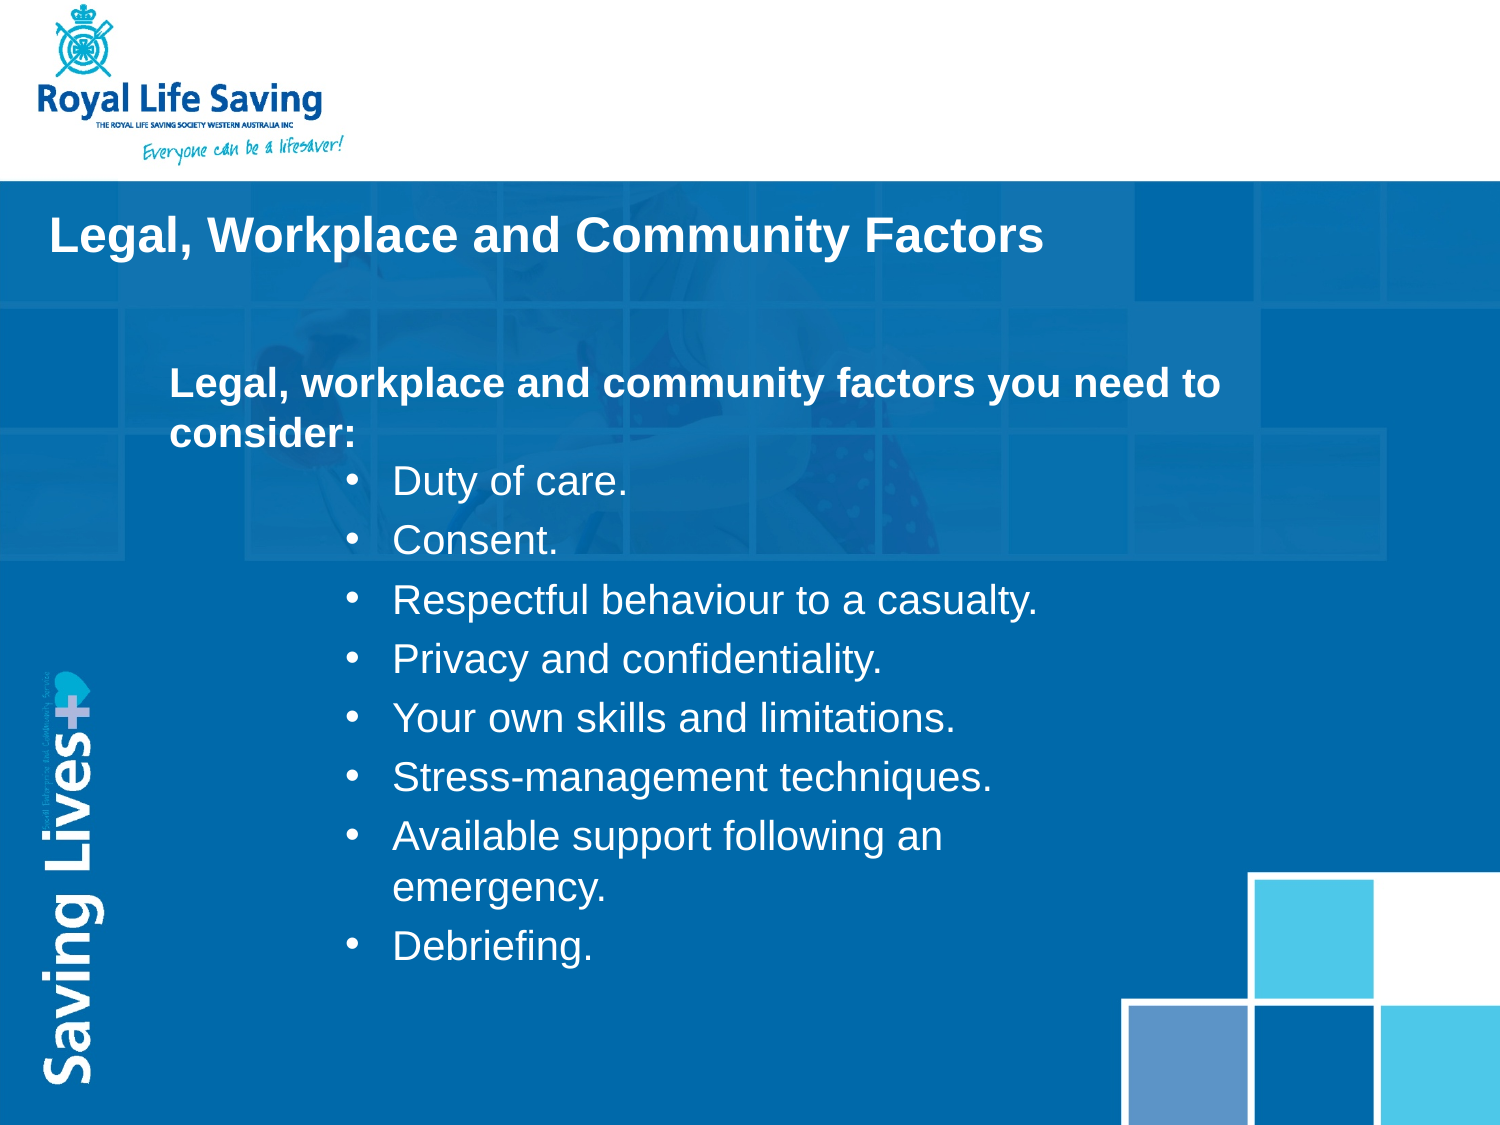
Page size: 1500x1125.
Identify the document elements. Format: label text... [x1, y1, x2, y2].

picture [0, 0, 1500, 1125]
text_box Legal, workplace and community factors you need to consider: [154, 348, 1346, 464]
text_box Legal, Workplace and Community Factors [33, 154, 1225, 311]
text_box Duty of care. Consent. Respectful behaviour to a casualty. Privacy and confidentiality. Your own skills and limitations. Stress-management techniques. Available support following an emergency. Debriefing. [297, 464, 1166, 976]
